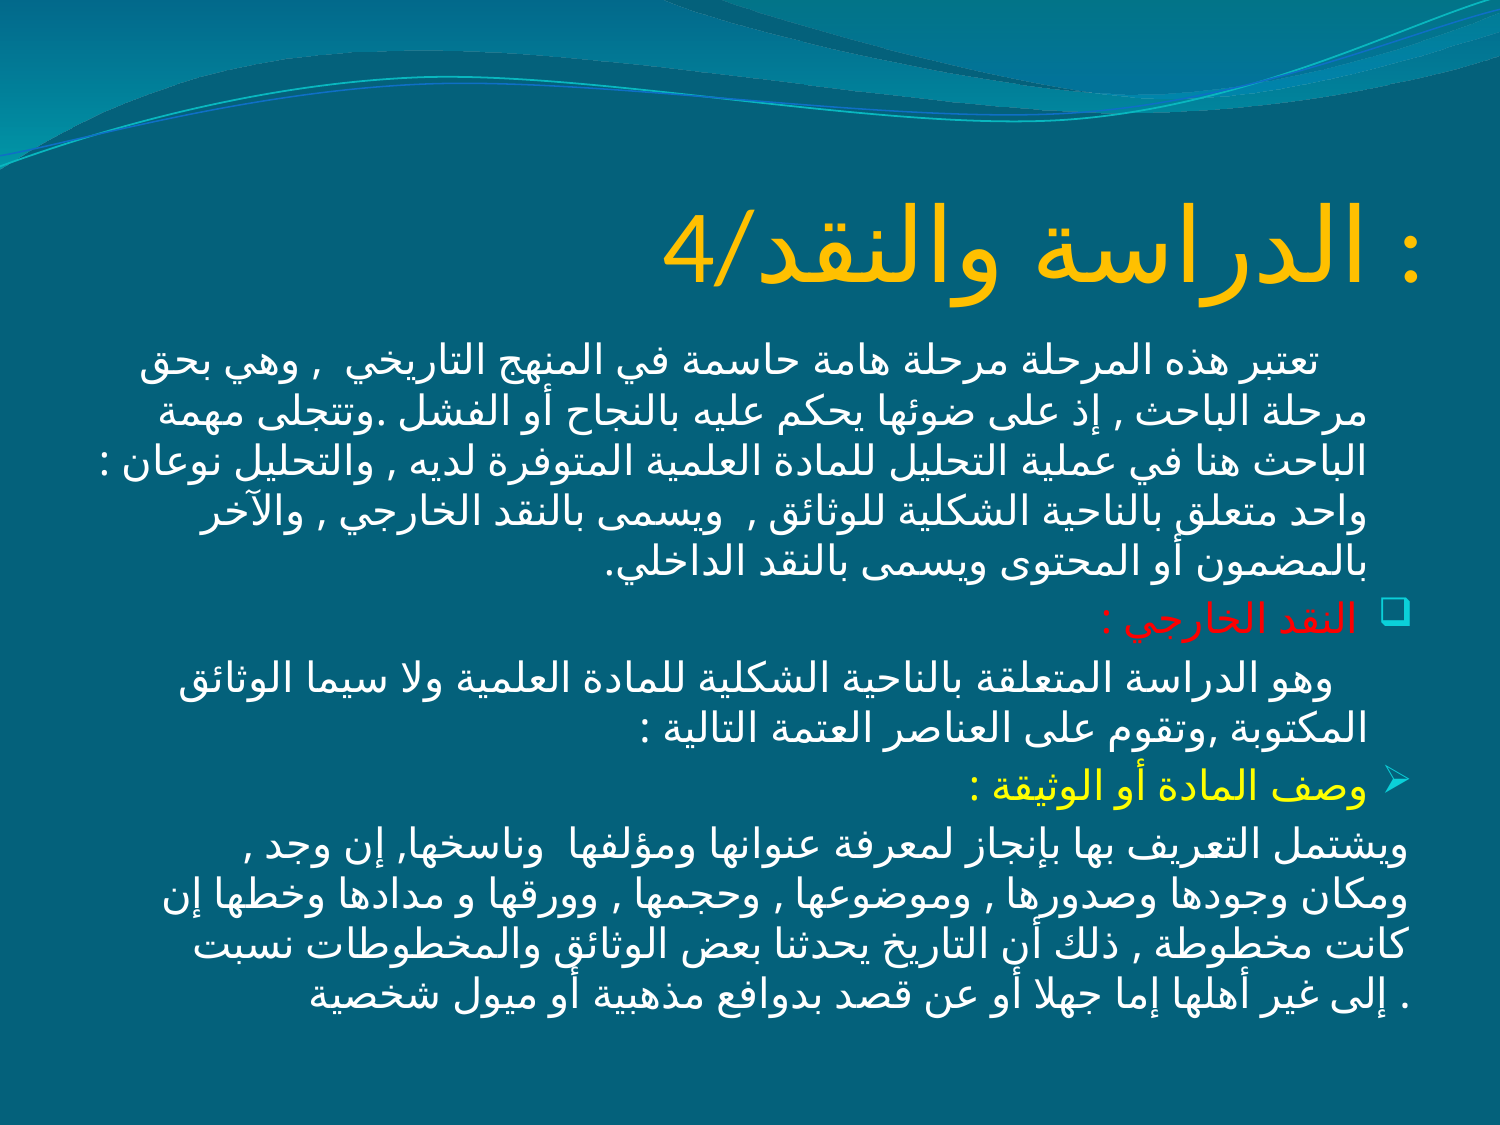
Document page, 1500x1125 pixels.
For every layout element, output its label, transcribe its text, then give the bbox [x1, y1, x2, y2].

picture [950, 303, 975, 307]
title 4/الدراسة والنقد : [75, 115, 1425, 303]
picture [1199, 303, 1219, 307]
list تعتبر هذه المرحلة مرحلة هامة حاسمة في المنهج التاريخي , وهي بحق مرحلة الباحث , إذ على ضوئها يحكم عليه بالنجاح أو الفشل .وتتجلى مهمة الباحث هنا في عملية التحليل للمادة العلمية المتوفرة لديه , والتحليل نوعان : واحد متعلق بالناحية الشكلية للوثائق , ويسمى بالنقد الخارجي , والآخر بالمضمون أو المحتوى ويسمى بالنقد الداخلي. النقد الخارجي : وهو الدراسة المتعلقة بالناحية الشكلية للمادة العلمية ولا سيما الوثائق المكتوبة ,وتقوم على العناصر العتمة التالية : وصف المادة أو الوثيقة : ويشتمل التعريف بها بإنجاز لمعرفة عنوانها ومؤلفها وناسخها, إن وجد , ومكان وجودها وصدورها , وموضوعها , وحجمها , وورقها و مدادها وخطها إن كانت مخطوطة , ذلك أن التاريخ يحدثنا بعض الوثائق والمخطوطات نسبت إلى غير أهلها إما جهلا أو عن قصد بدوافع مذهبية أو ميول شخصية . [75, 317, 1425, 1038]
